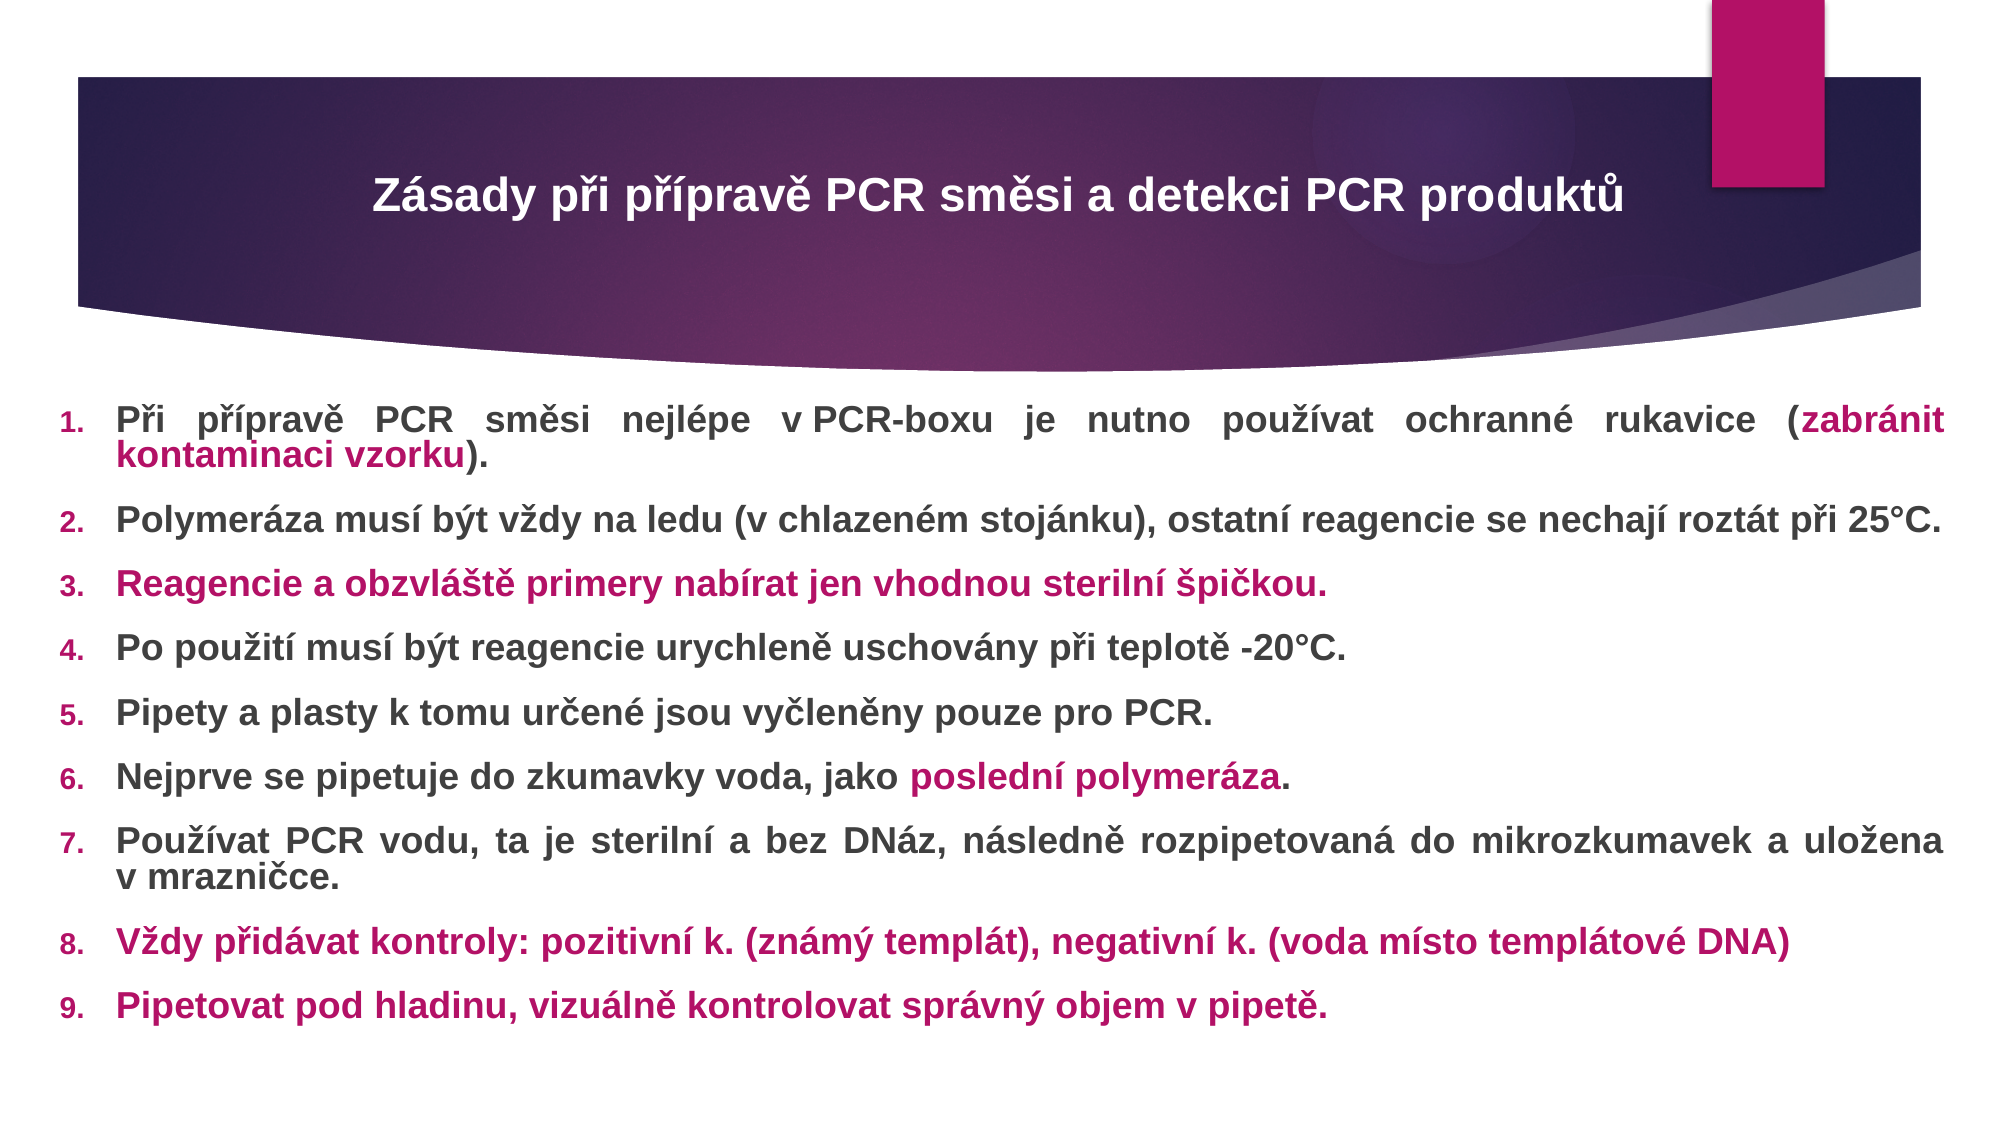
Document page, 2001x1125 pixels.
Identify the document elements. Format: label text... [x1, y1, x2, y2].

list Při přípravě PCR směsi nejlépe v PCR-boxu je nutno používat ochranné rukavice (zabránit kontaminaci vzorku). Polymeráza musí být vždy na ledu (v chlazeném stojánku), ostatní reagencie se nechají roztát při 25°C. Reagencie a obzvláště primery nabírat jen vhodnou sterilní špičkou. Po použití musí být reagencie urychleně uschovány při teplotě -20°C. Pipety a plasty k tomu určené jsou vyčleněny pouze pro PCR. Nejprve se pipetuje do zkumavky voda, jako poslední polymeráza. Používat PCR vodu, ta je sterilní a bez DNáz, následně rozpipetovaná do mikrozkumavek a uložena v mrazničce. Vždy přidávat kontroly: pozitivní k. (známý templát), negativní k. (voda místo templátové DNA) Pipetovat pod hladinu, vizuálně kontrolovat správný objem v pipetě. [44, 395, 1960, 1096]
title Zásady při přípravě PCR směsi a detekci PCR produktů [212, 155, 1788, 229]
